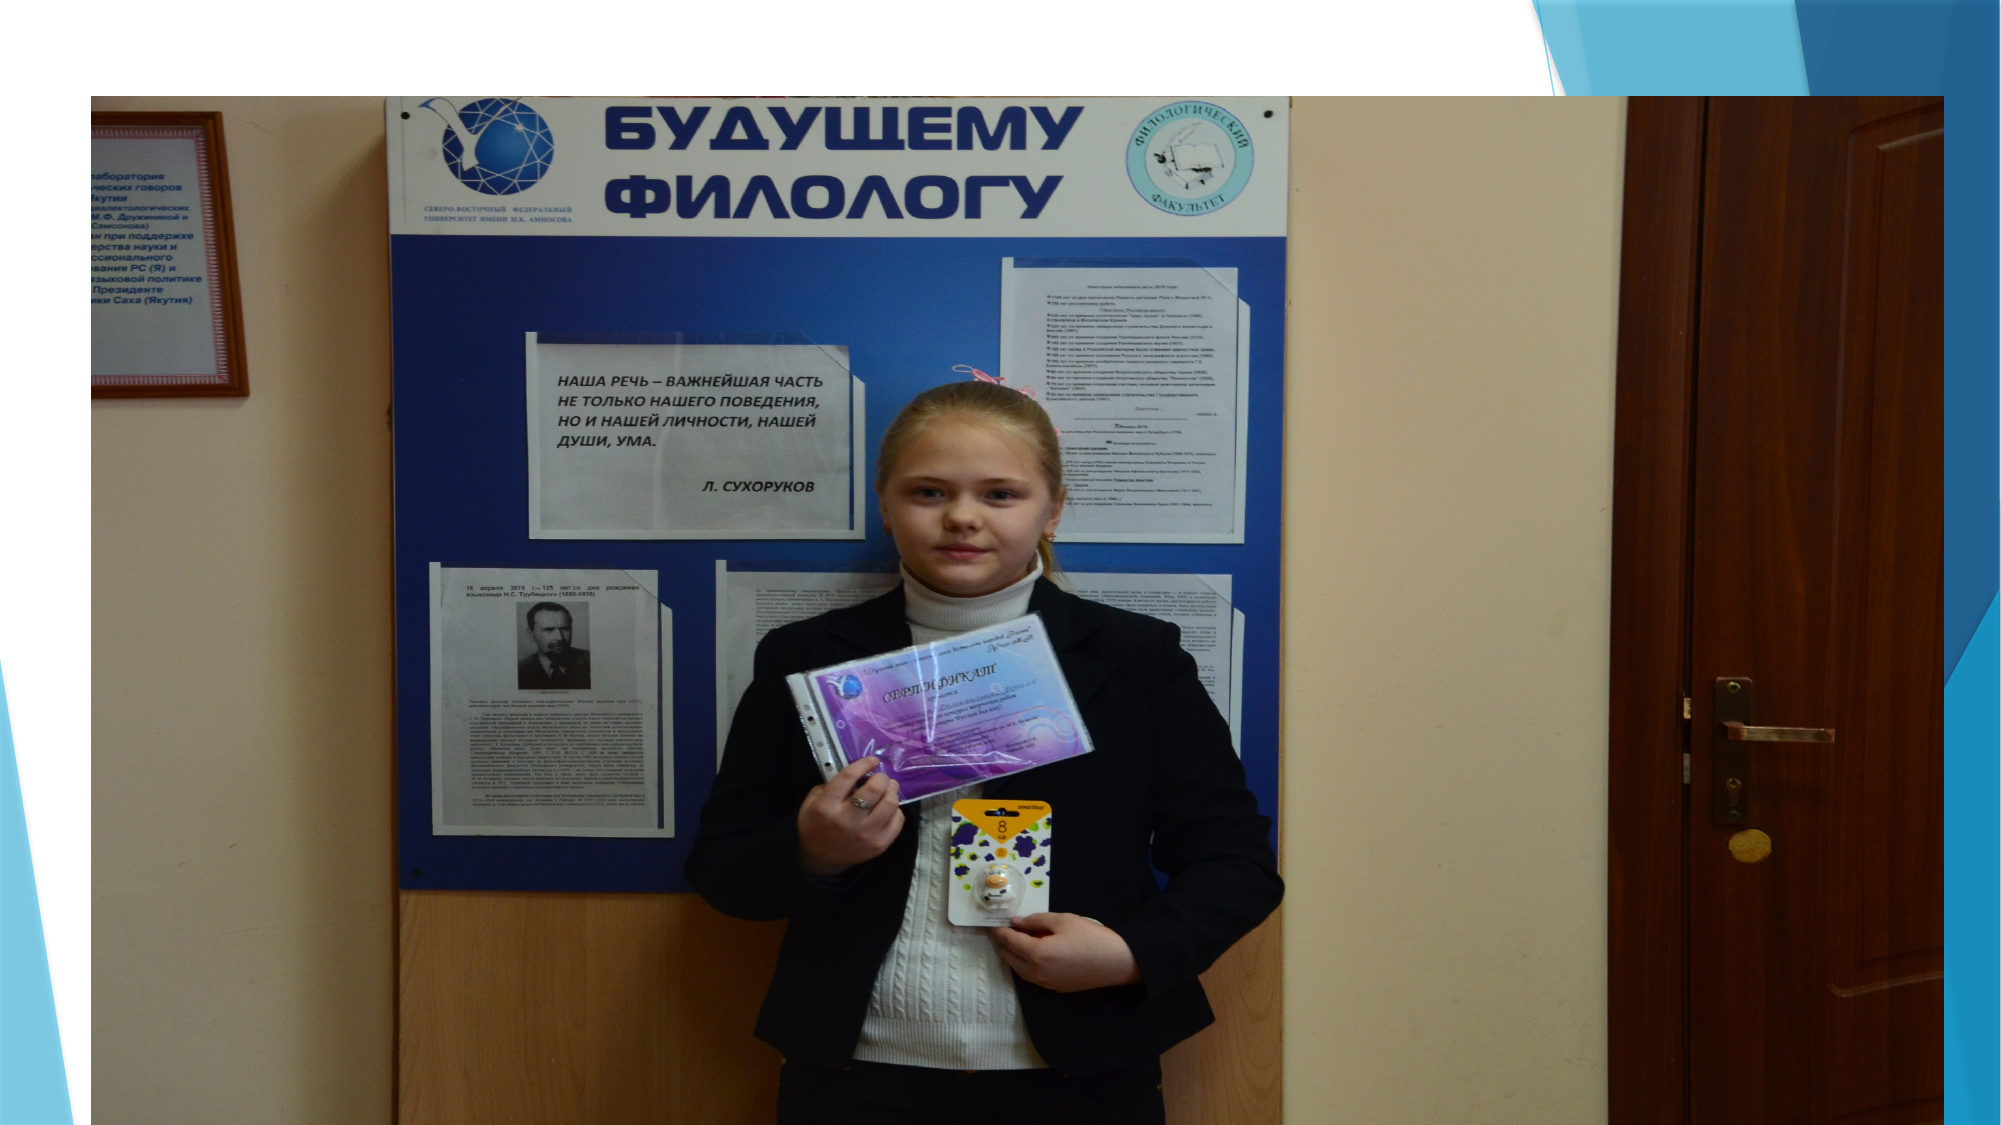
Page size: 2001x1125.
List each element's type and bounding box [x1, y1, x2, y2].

picture [91, 95, 1944, 1125]
